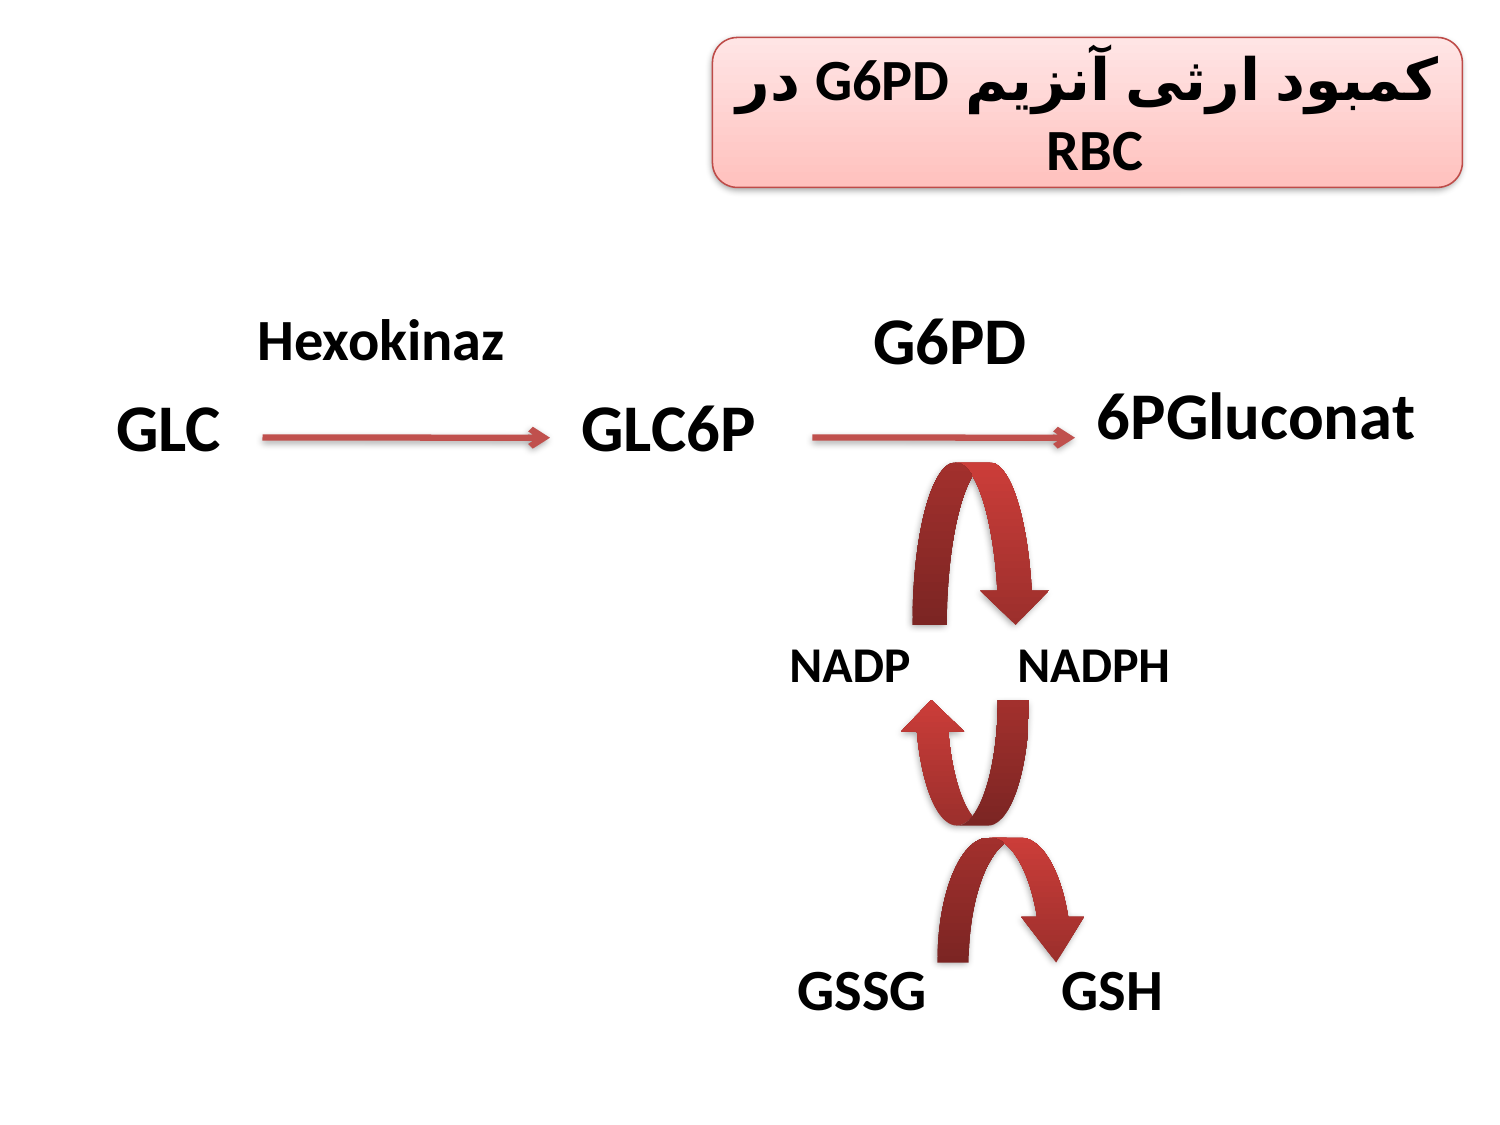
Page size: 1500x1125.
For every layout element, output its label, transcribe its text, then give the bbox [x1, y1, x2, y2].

text_box [937, 837, 1084, 963]
text_box GLC6P [473, 348, 864, 502]
text_box GSH [1035, 910, 1189, 1064]
text_box NADP [760, 585, 940, 739]
text_box NADPH [998, 585, 1190, 739]
text_box GSSG [773, 910, 952, 1064]
text_box 6PGluconat [1060, 335, 1452, 489]
text_box [912, 462, 1049, 625]
text_box کمبود ارثی آنزیم G6PD در RBC [711, 36, 1464, 189]
text_box G6PD [835, 260, 1064, 414]
text_box [901, 699, 1030, 826]
text_box Hexokinaz [223, 260, 539, 414]
text_box GLC [60, 360, 277, 490]
